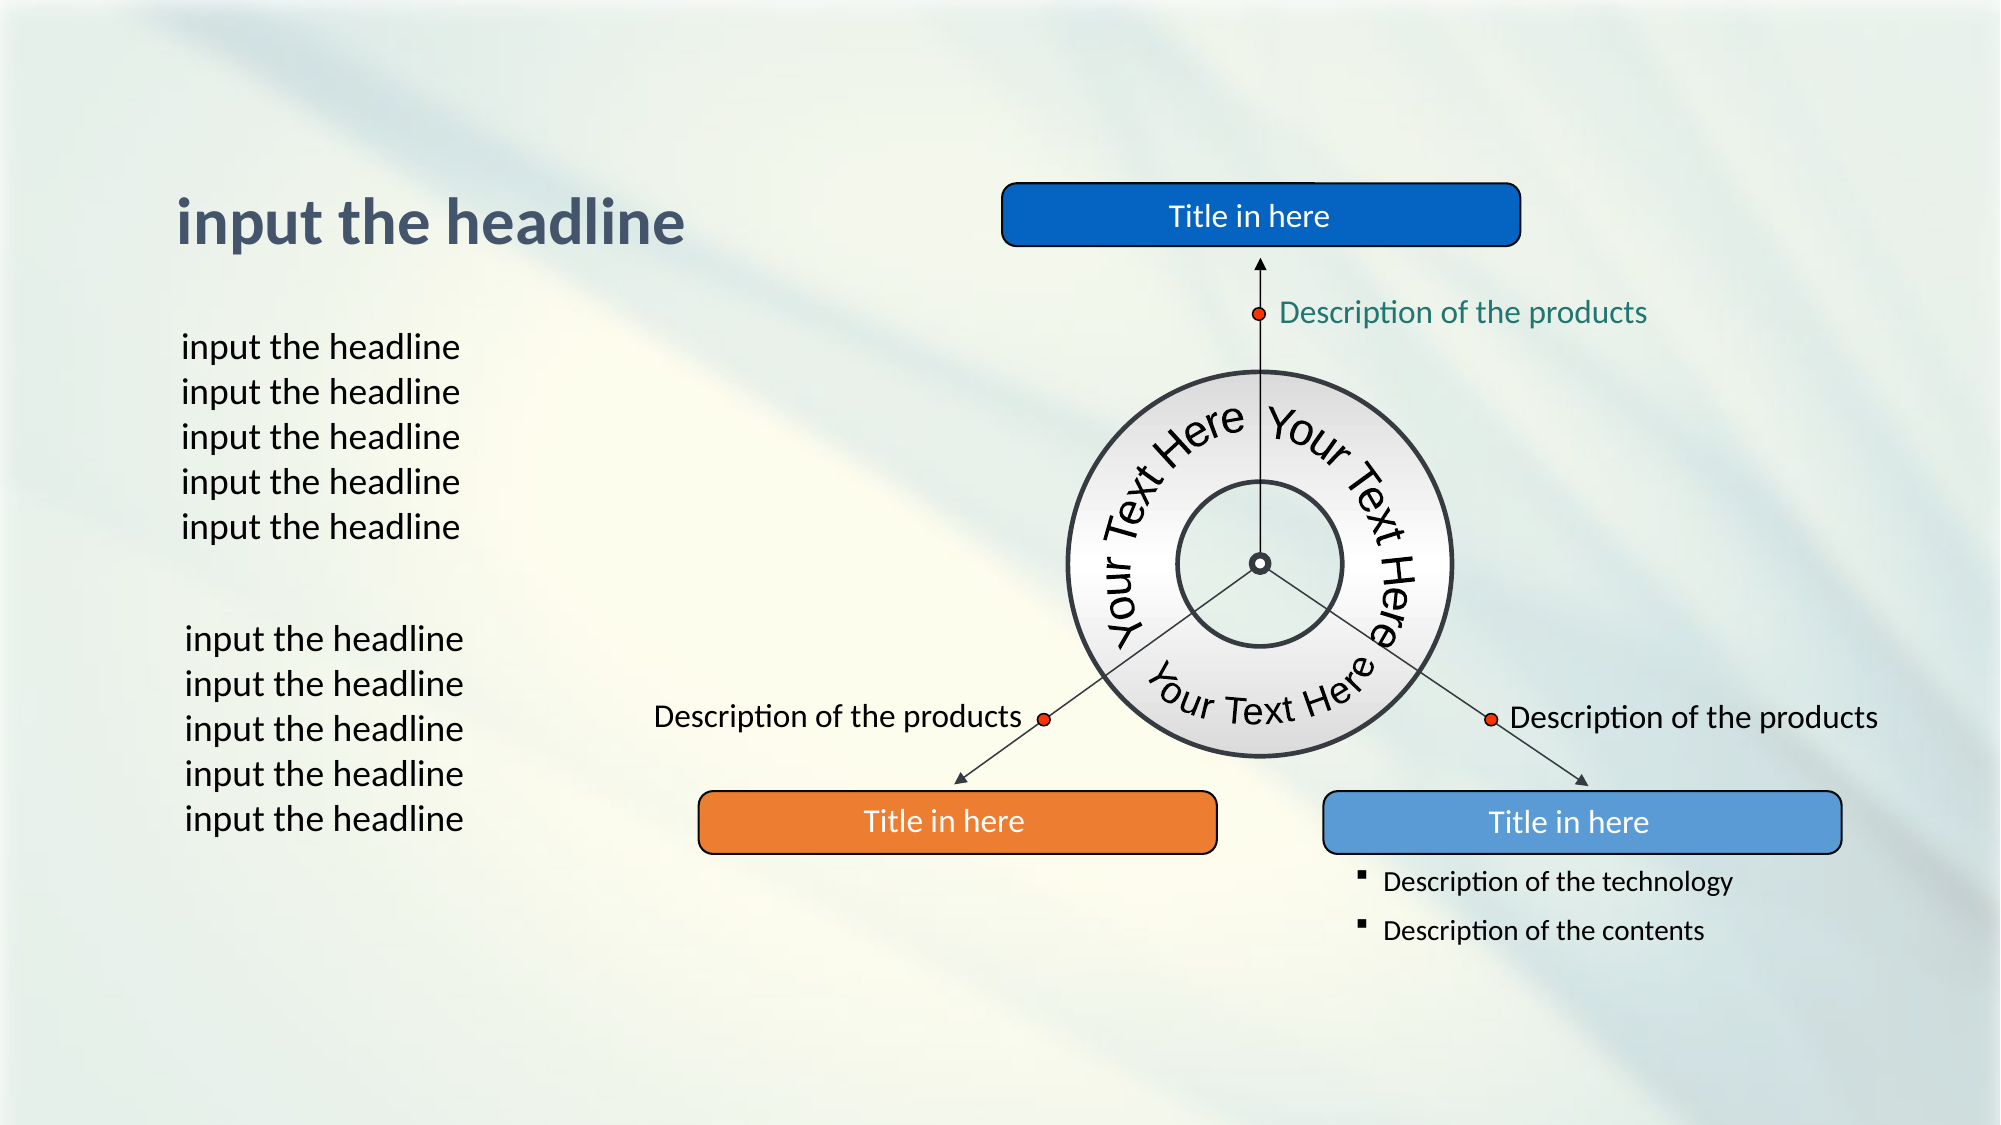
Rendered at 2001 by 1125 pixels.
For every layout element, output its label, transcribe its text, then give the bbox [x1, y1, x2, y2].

text_box input the headline input the headline input the headline input the headline input the headline [166, 314, 477, 554]
text_box Title in here [1473, 792, 1665, 848]
text_box [1523, 742, 1589, 787]
text_box [1323, 791, 1842, 854]
picture [0, 0, 2001, 1125]
text_box [954, 741, 1015, 785]
text_box [698, 791, 1217, 854]
text_box Title in here [1154, 186, 1346, 242]
text_box input the headline input the headline input the headline input the headline input the headline [169, 606, 480, 847]
text_box [1067, 371, 1260, 676]
text_box [1251, 555, 1269, 572]
text_box input the headline [162, 170, 702, 266]
text_box [1038, 713, 1051, 726]
text_box Title in here [848, 792, 1041, 847]
text_box [1254, 257, 1267, 308]
text_box Description of the products [1264, 293, 1768, 337]
text_box [1252, 307, 1264, 321]
text_box [1104, 610, 1419, 757]
text_box [1002, 183, 1521, 247]
text_box [1261, 371, 1452, 671]
text_box Description of the technology Description of the contents [1340, 864, 1832, 953]
text_box Description of the products [1495, 698, 1982, 742]
text_box [1484, 713, 1495, 726]
text_box Description of the products [543, 697, 1038, 741]
